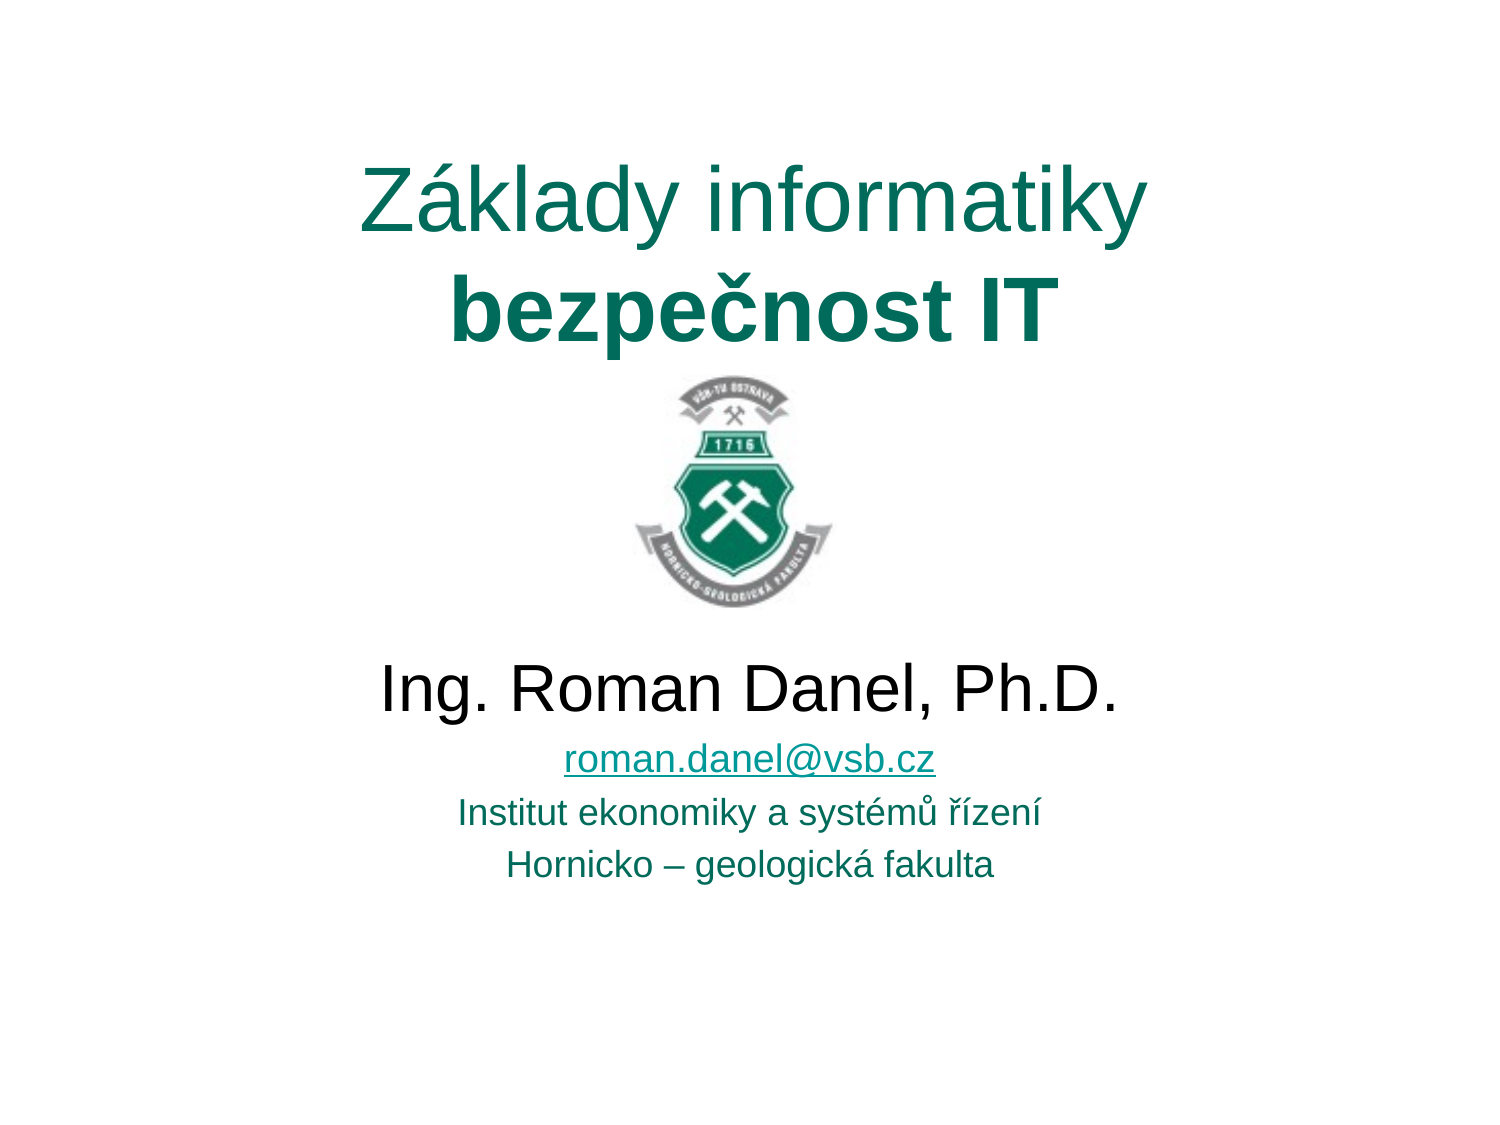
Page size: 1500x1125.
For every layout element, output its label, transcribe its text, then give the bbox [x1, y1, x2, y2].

title Základy informatiky bezpečnost IT [116, 128, 1393, 371]
picture [632, 374, 837, 610]
subtitle Ing. Roman Danel, Ph.D. roman.danel@vsb.cz Institut ekonomiky a systémů řízení Hornicko – geologická fakulta [224, 637, 1276, 926]
